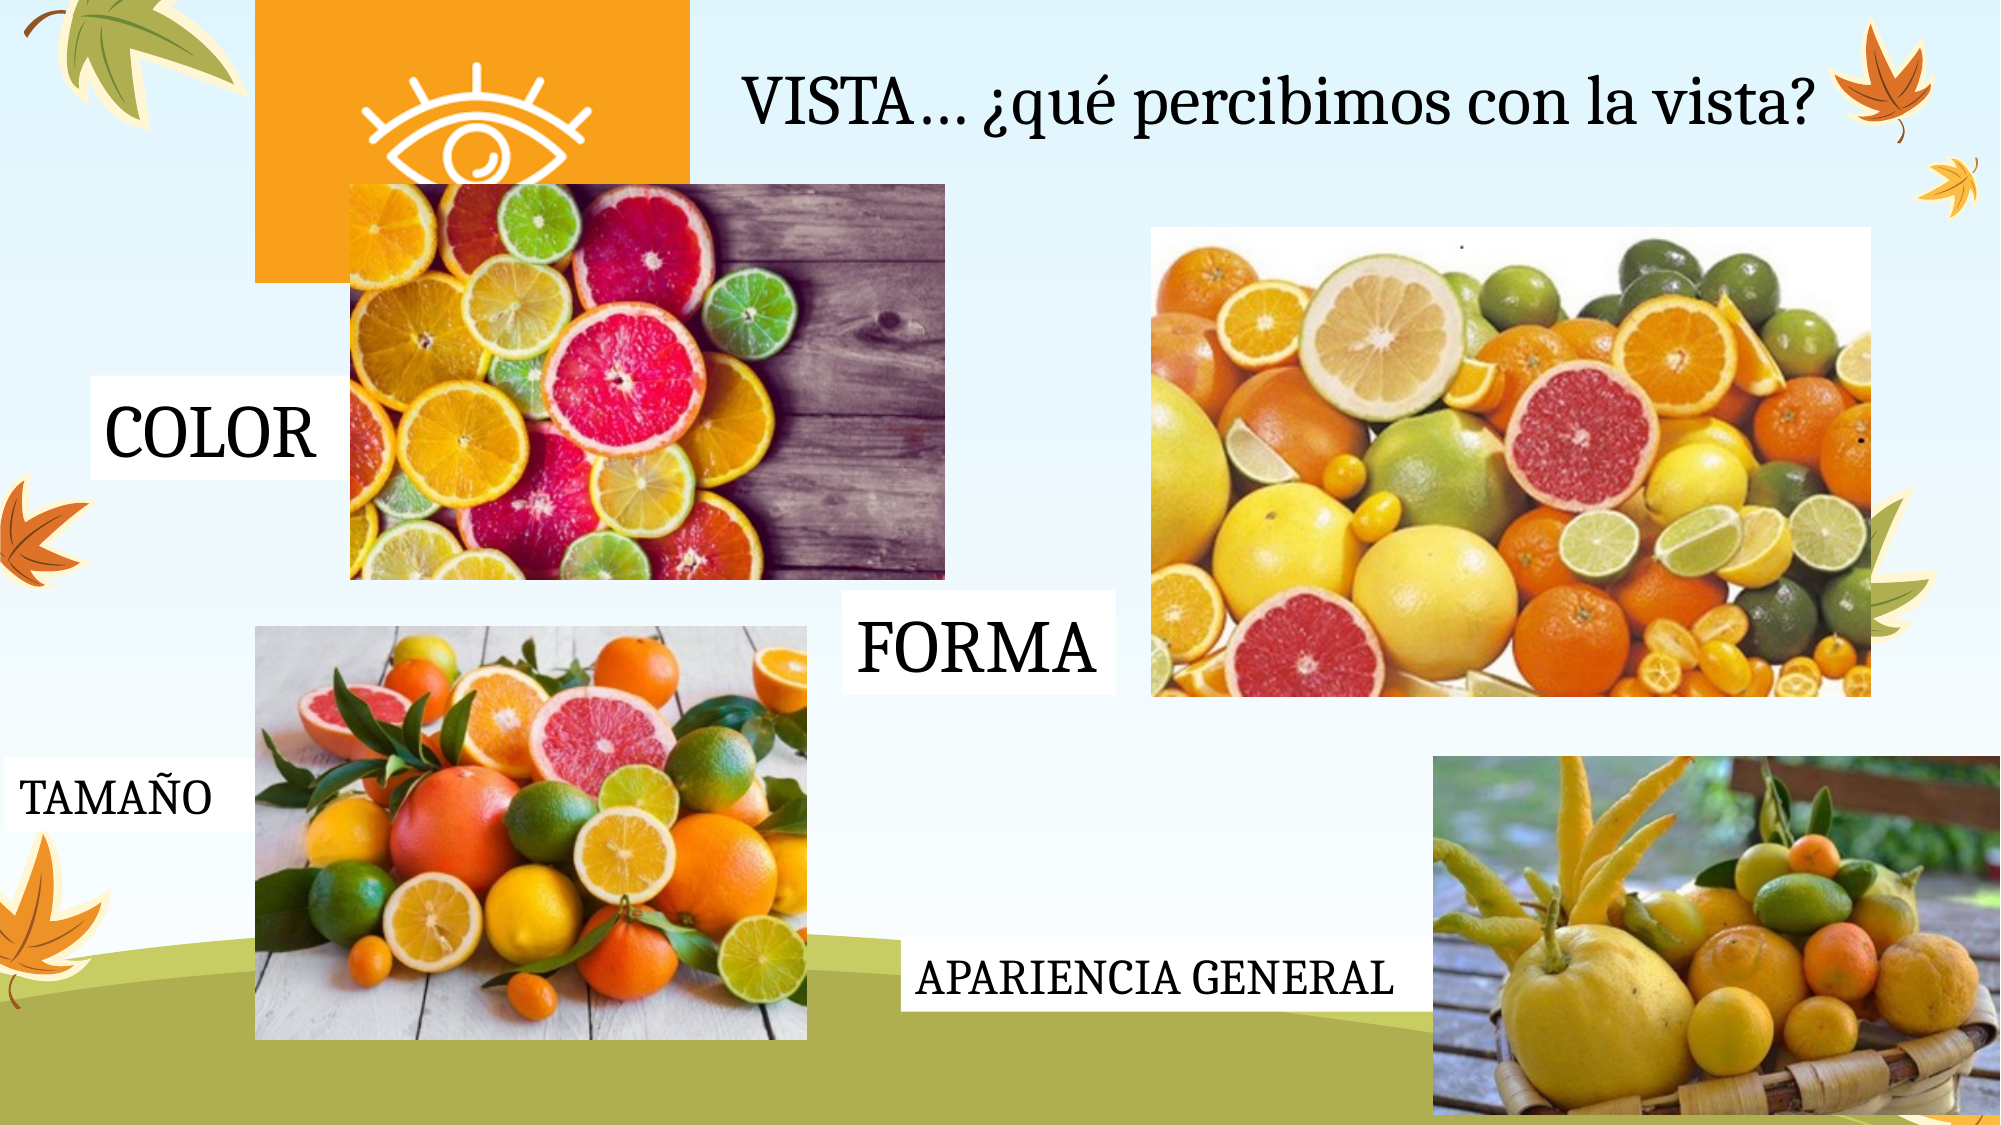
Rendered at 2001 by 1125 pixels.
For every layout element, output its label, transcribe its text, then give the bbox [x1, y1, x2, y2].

title VISTA… ¿qué percibimos con la vista? [726, 14, 1844, 148]
text_box APARIENCIA GENERAL [900, 936, 1433, 1012]
text_box COLOR [90, 375, 350, 481]
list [350, 184, 945, 580]
text_box FORMA [841, 590, 1116, 696]
picture [1433, 756, 2000, 1115]
picture [1151, 227, 1871, 697]
text_box TAMAÑO [4, 756, 255, 832]
picture [255, 626, 807, 1040]
picture [255, 0, 690, 284]
